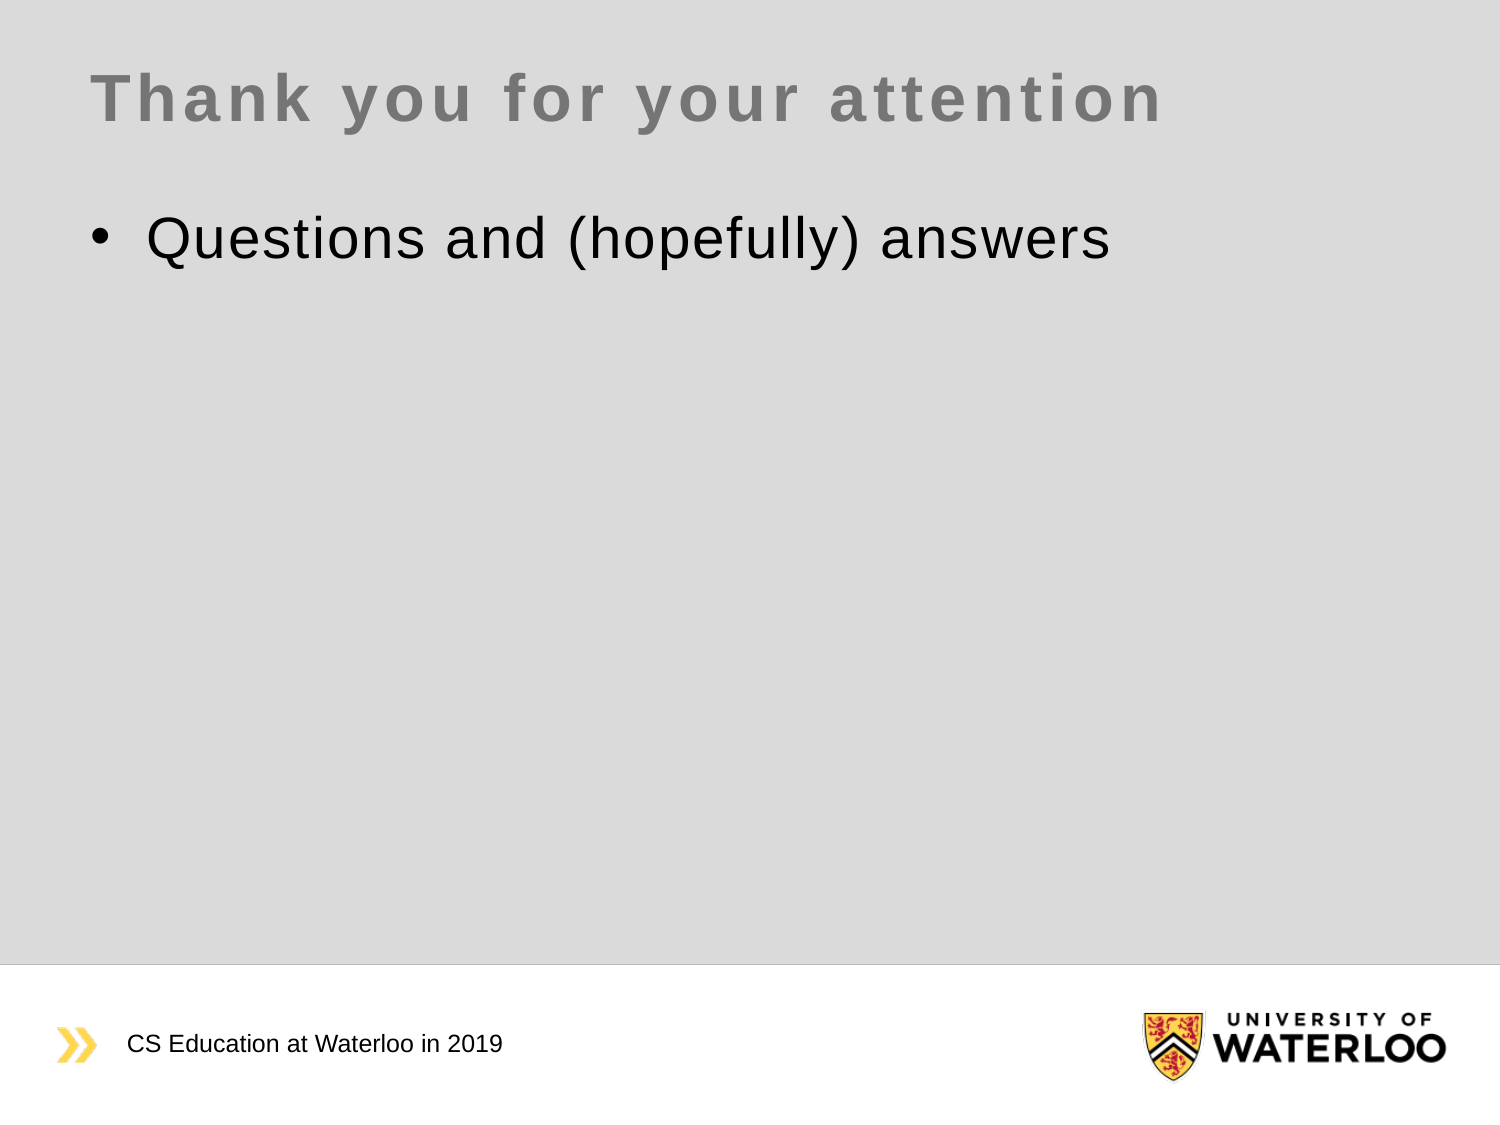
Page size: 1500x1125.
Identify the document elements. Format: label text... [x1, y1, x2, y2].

list Questions and (hopefully) answers [75, 192, 1425, 943]
footer CS Education at Waterloo in 2019 [111, 1012, 1014, 1073]
title Thank you for your attention [75, 47, 1425, 153]
